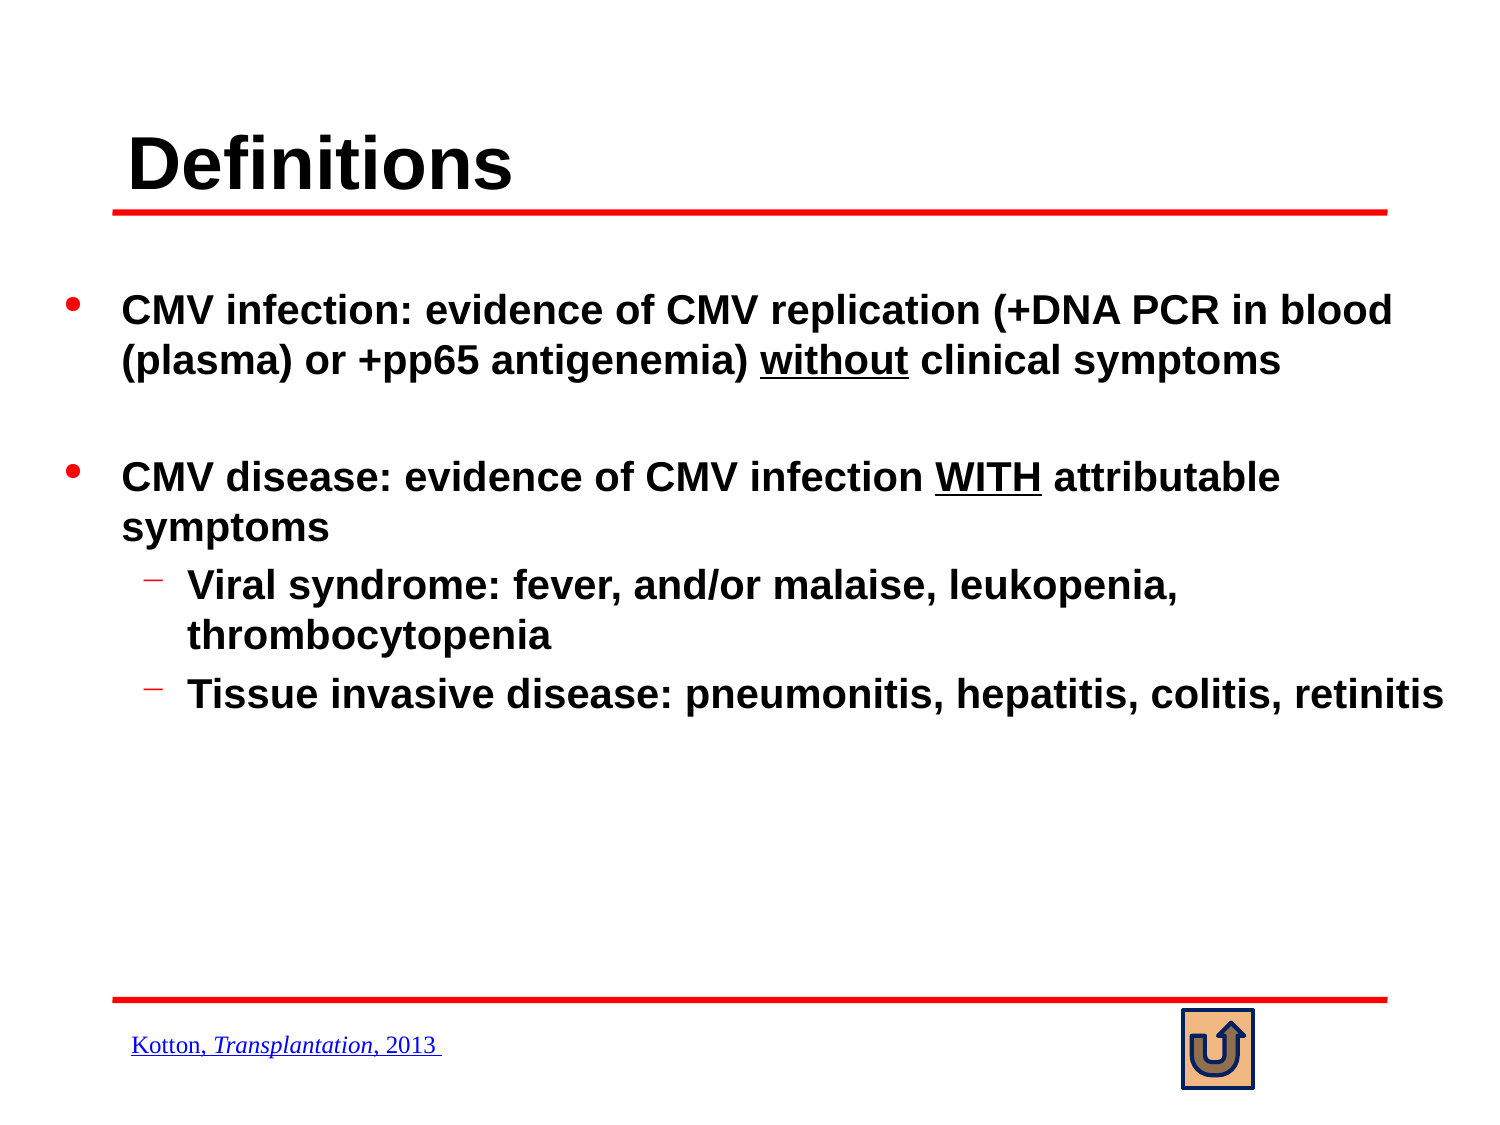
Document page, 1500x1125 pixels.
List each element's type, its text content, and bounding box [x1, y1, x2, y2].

list CMV infection: evidence of CMV replication (+DNA PCR in blood (plasma) or +pp65 antigenemia) without clinical symptoms CMV disease: evidence of CMV infection WITH attributable symptoms Viral syndrome: fever, and/or malaise, leukopenia, thrombocytopenia Tissue invasive disease: pneumonitis, hepatitis, colitis, retinitis [49, 274, 1463, 1018]
text_box Kotton, Transplantation, 2013 [116, 1021, 467, 1066]
text_box [1181, 1008, 1255, 1090]
title Definitions [112, 62, 1388, 213]
